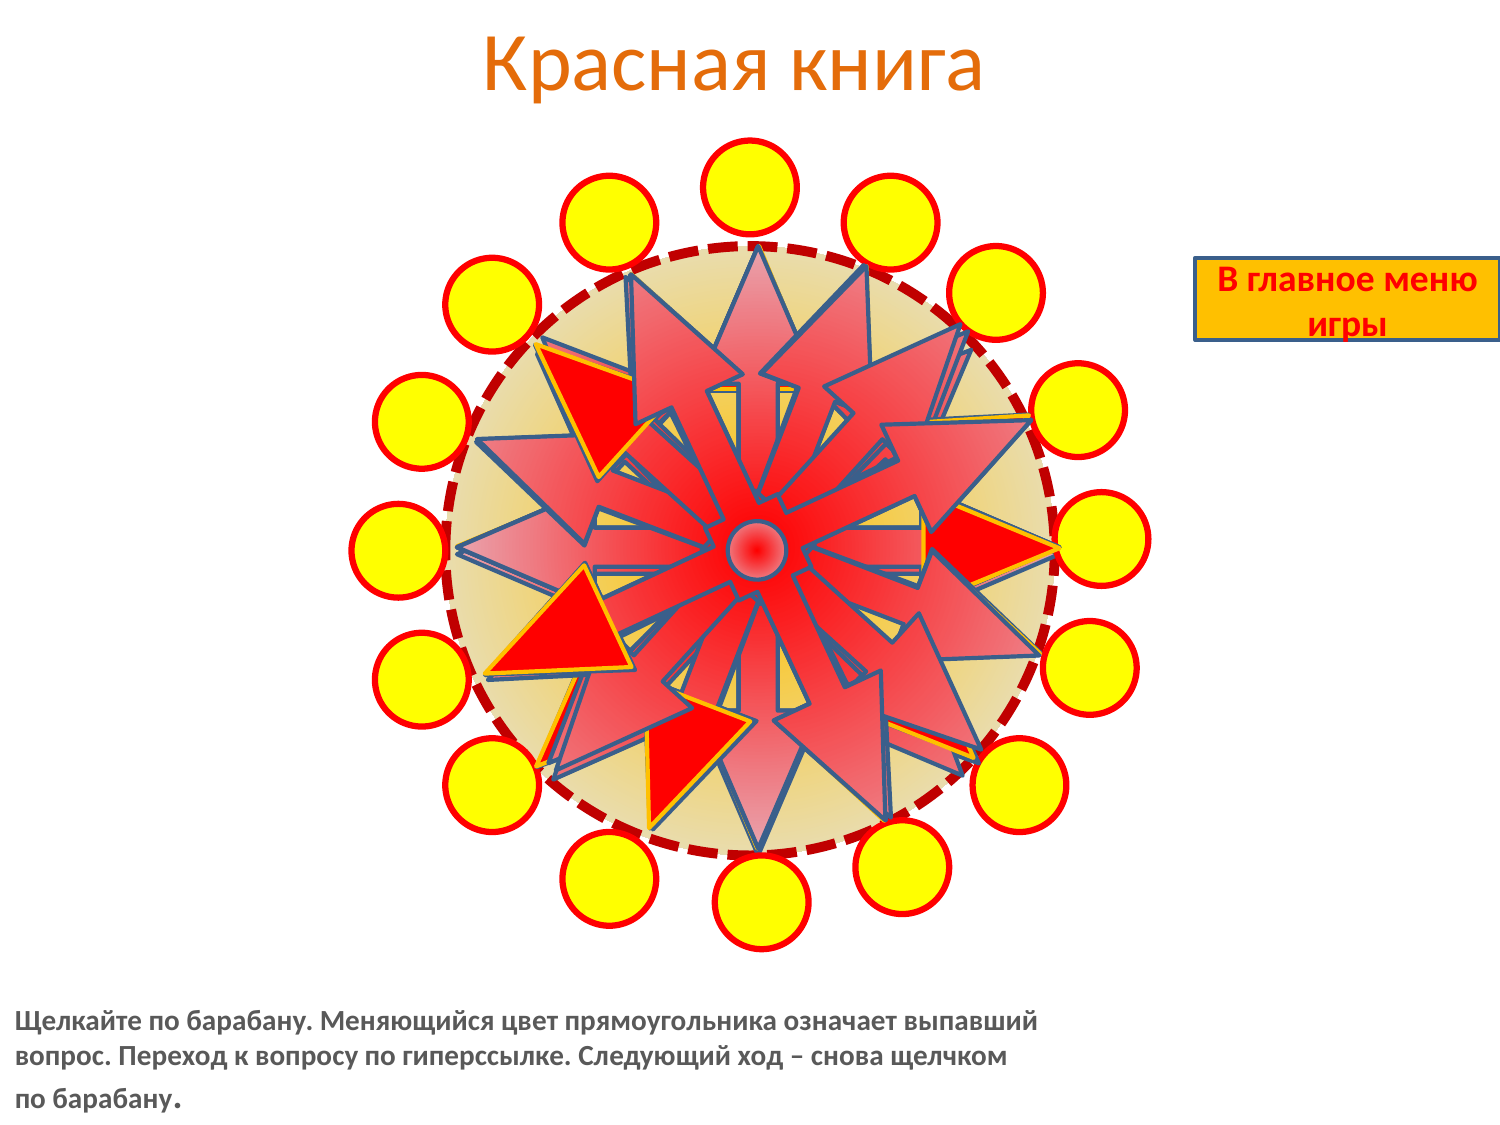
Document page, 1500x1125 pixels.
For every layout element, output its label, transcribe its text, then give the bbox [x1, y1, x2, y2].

text_box [712, 870, 811, 952]
text_box [700, 138, 799, 237]
text_box [853, 870, 952, 917]
text_box [443, 766, 447, 805]
text_box [560, 173, 659, 242]
text_box [1067, 618, 1139, 717]
text_box Щелкайте по барабану. Меняющийся цвет прямоугольника означает выпавший вопрос. Переход к вопросу по гиперссылке. Следующий ход – снова щелчком по барабану. [0, 993, 1055, 1124]
text_box [841, 173, 940, 242]
text_box [372, 372, 447, 471]
text_box [1067, 361, 1128, 460]
text_box [560, 870, 659, 928]
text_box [456, 245, 1060, 849]
text_box [443, 519, 447, 539]
text_box [1067, 490, 1151, 588]
text_box В главное меню игры [1193, 256, 1500, 342]
text_box [349, 501, 447, 600]
text_box [443, 285, 447, 324]
text_box Красная книга [23, 0, 1465, 115]
text_box [372, 630, 447, 729]
